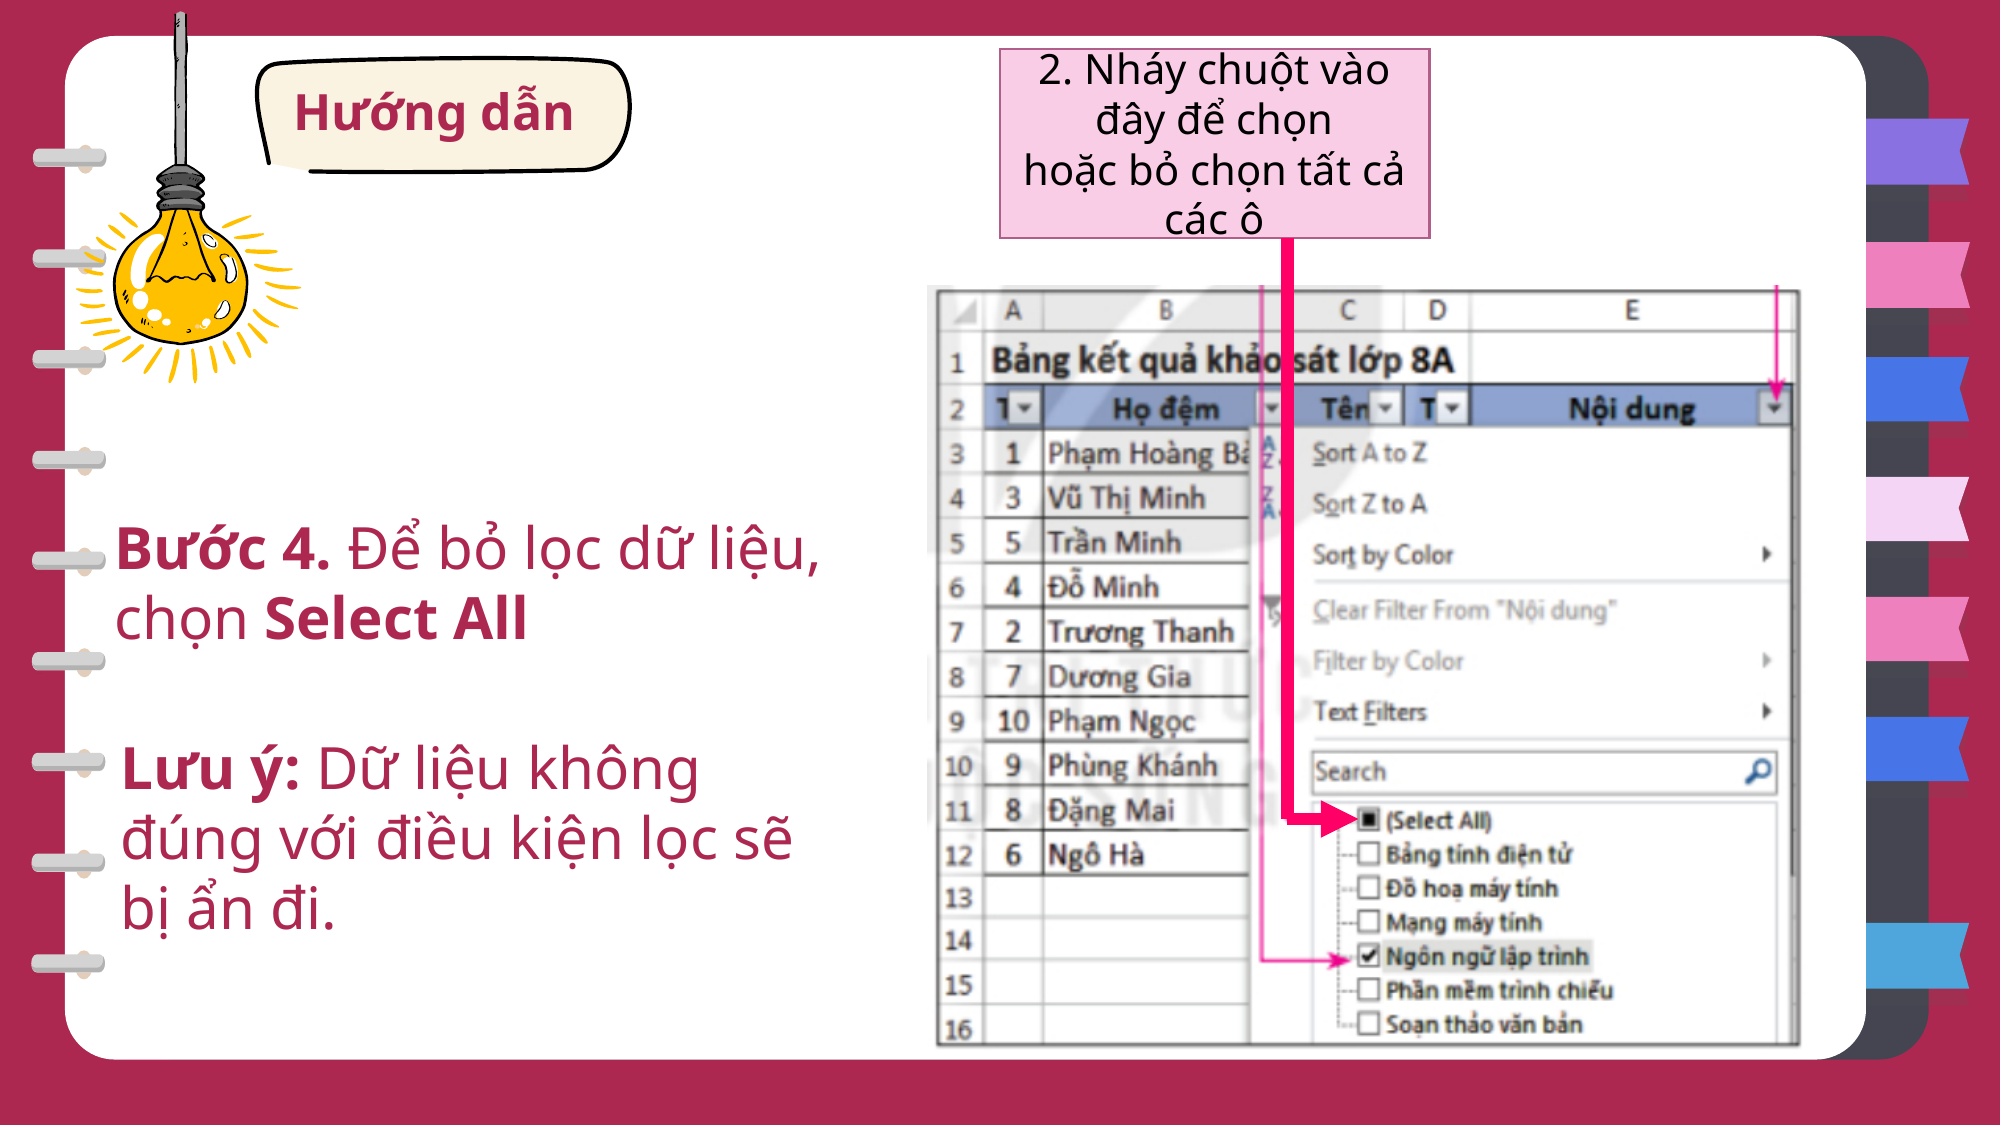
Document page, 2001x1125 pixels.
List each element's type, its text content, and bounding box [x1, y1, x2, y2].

text_box Lưu ý: Dữ liệu không đúng với điều kiện lọc sẽ bị ẩn đi. [105, 723, 865, 949]
text_box Hướng dẫn [302, 73, 396, 149]
text_box Bước 4. Để bỏ lọc dữ liệu, chọn Select All [99, 503, 859, 659]
text_box Hướng dẫn [511, 73, 673, 149]
picture [927, 285, 1817, 1051]
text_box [75, 10, 302, 384]
text_box 2. Nháy chuột vào đây để chọn hoặc bỏ chọn tất cả các ô [999, 48, 1431, 239]
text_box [396, 0, 511, 312]
